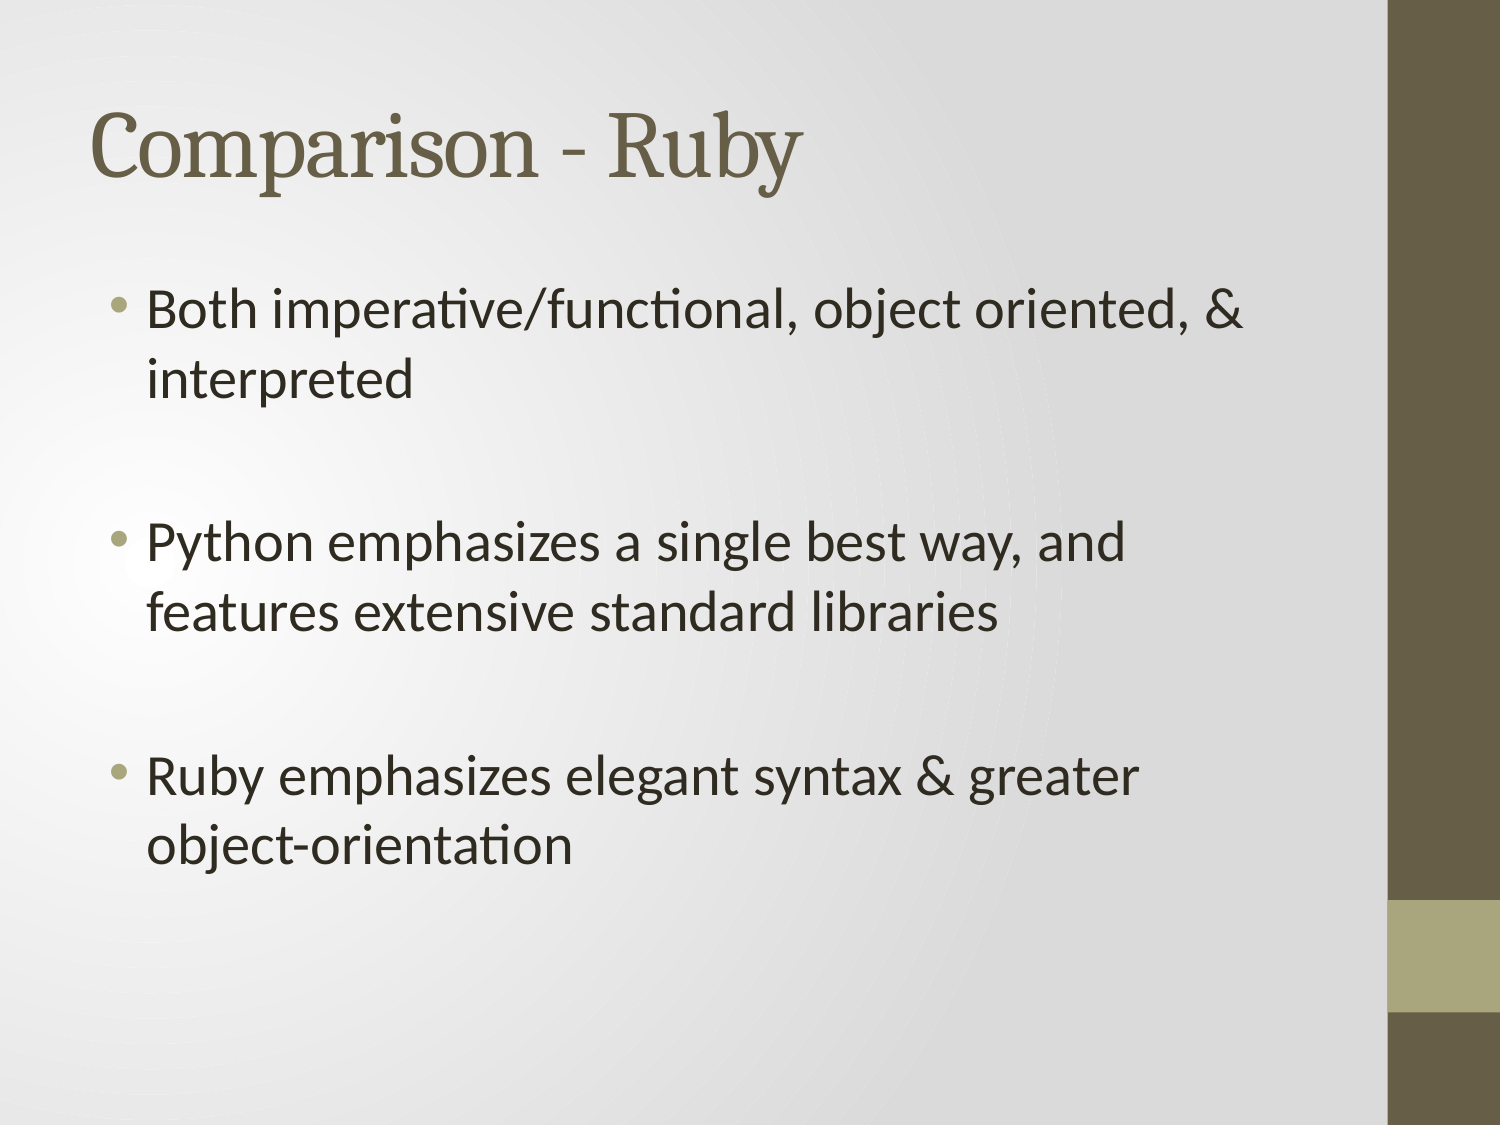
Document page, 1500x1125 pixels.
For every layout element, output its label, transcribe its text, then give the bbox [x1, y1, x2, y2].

title Comparison - Ruby [75, 45, 1325, 233]
list Both imperative/functional, object oriented, & interpreted Python emphasizes a single best way, and features extensive standard libraries Ruby emphasizes elegant syntax & greater object-orientation [75, 262, 1325, 1050]
